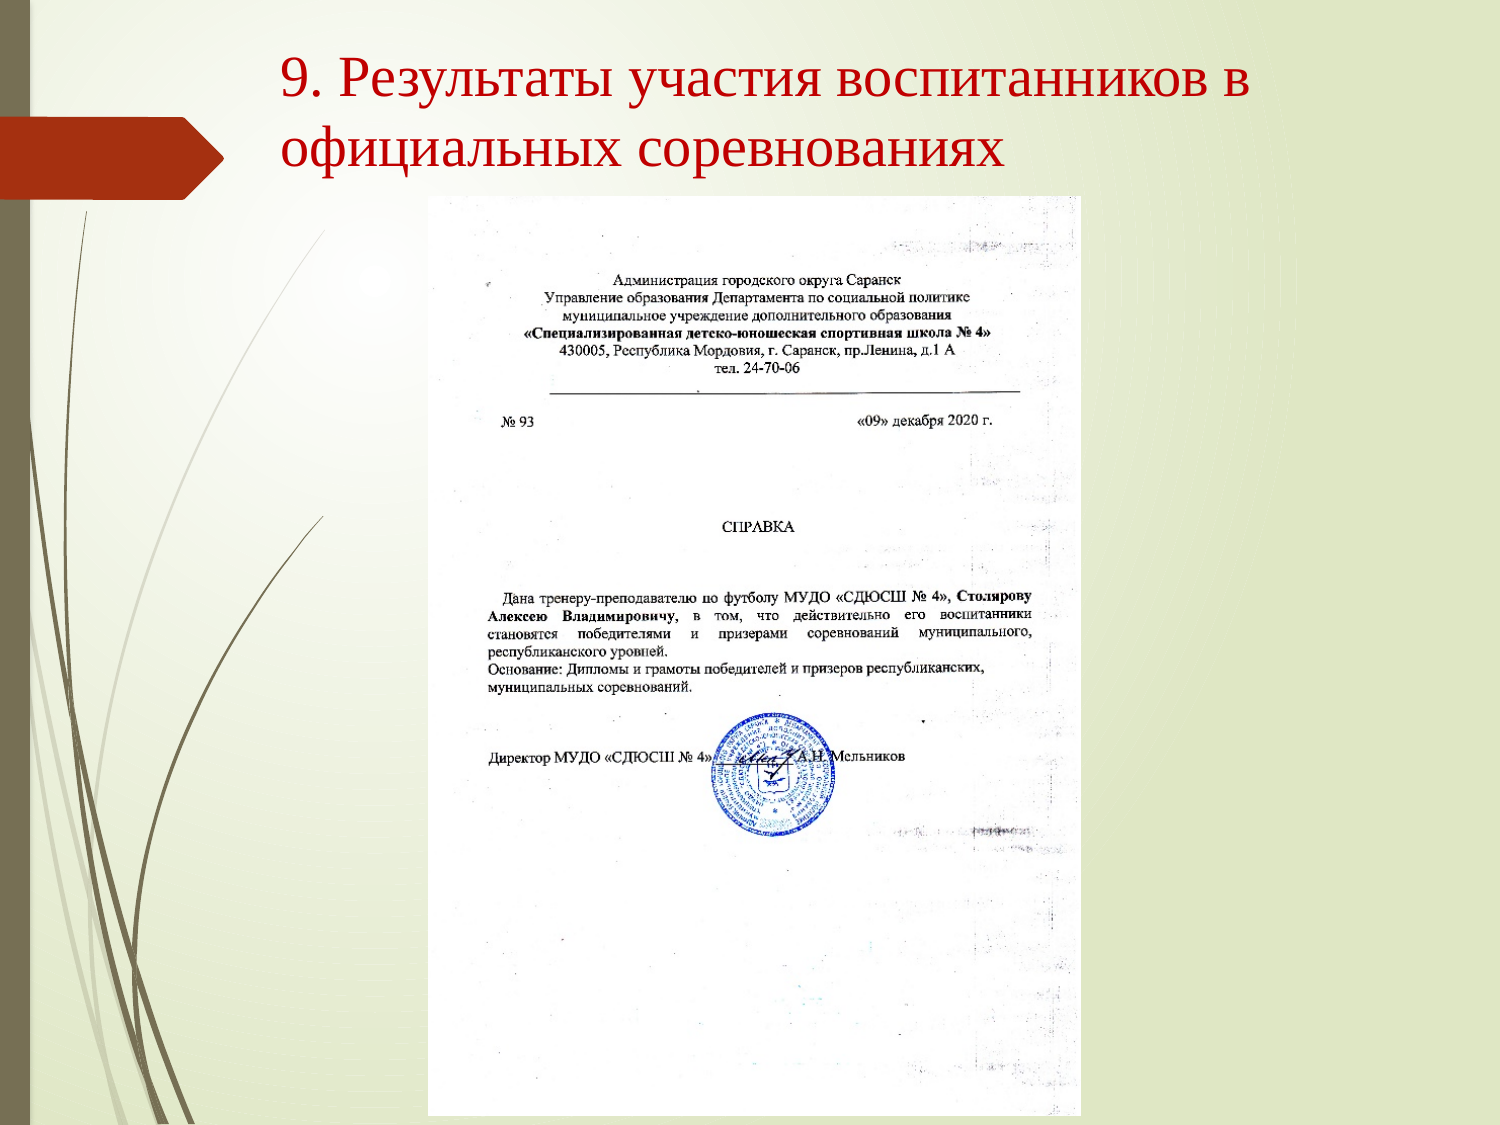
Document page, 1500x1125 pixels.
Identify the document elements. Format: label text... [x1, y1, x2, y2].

title 9. Результаты участия воспитанников в официальных соревнованиях [265, 30, 1471, 323]
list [428, 195, 1081, 1116]
